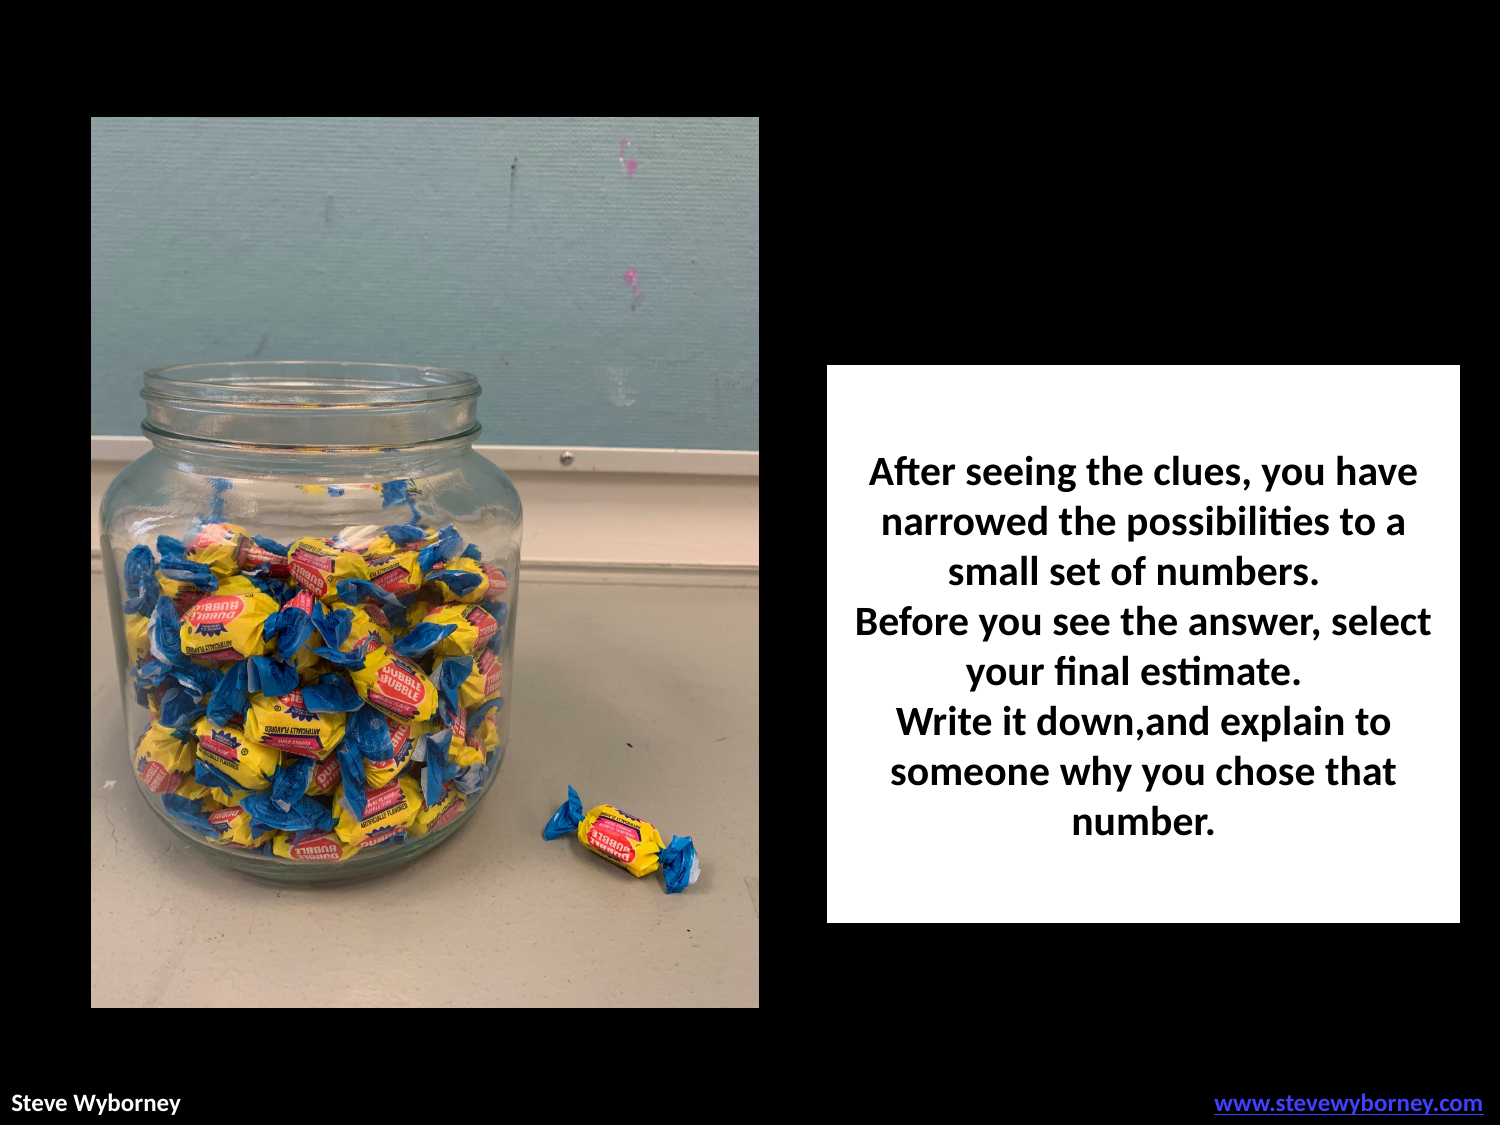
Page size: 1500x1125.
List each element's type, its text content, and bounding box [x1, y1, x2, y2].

text_box www.stevewyborney.com [1199, 1079, 1499, 1125]
text_box Steve Wyborney [0, 1079, 196, 1125]
text_box After seeing the clues, you have narrowed the possibilities to a small set of numbers. Before you see the answer, select your final estimate. Write it down,and explain to someone why you chose that number. [823, 360, 1465, 927]
picture [90, 117, 759, 1008]
